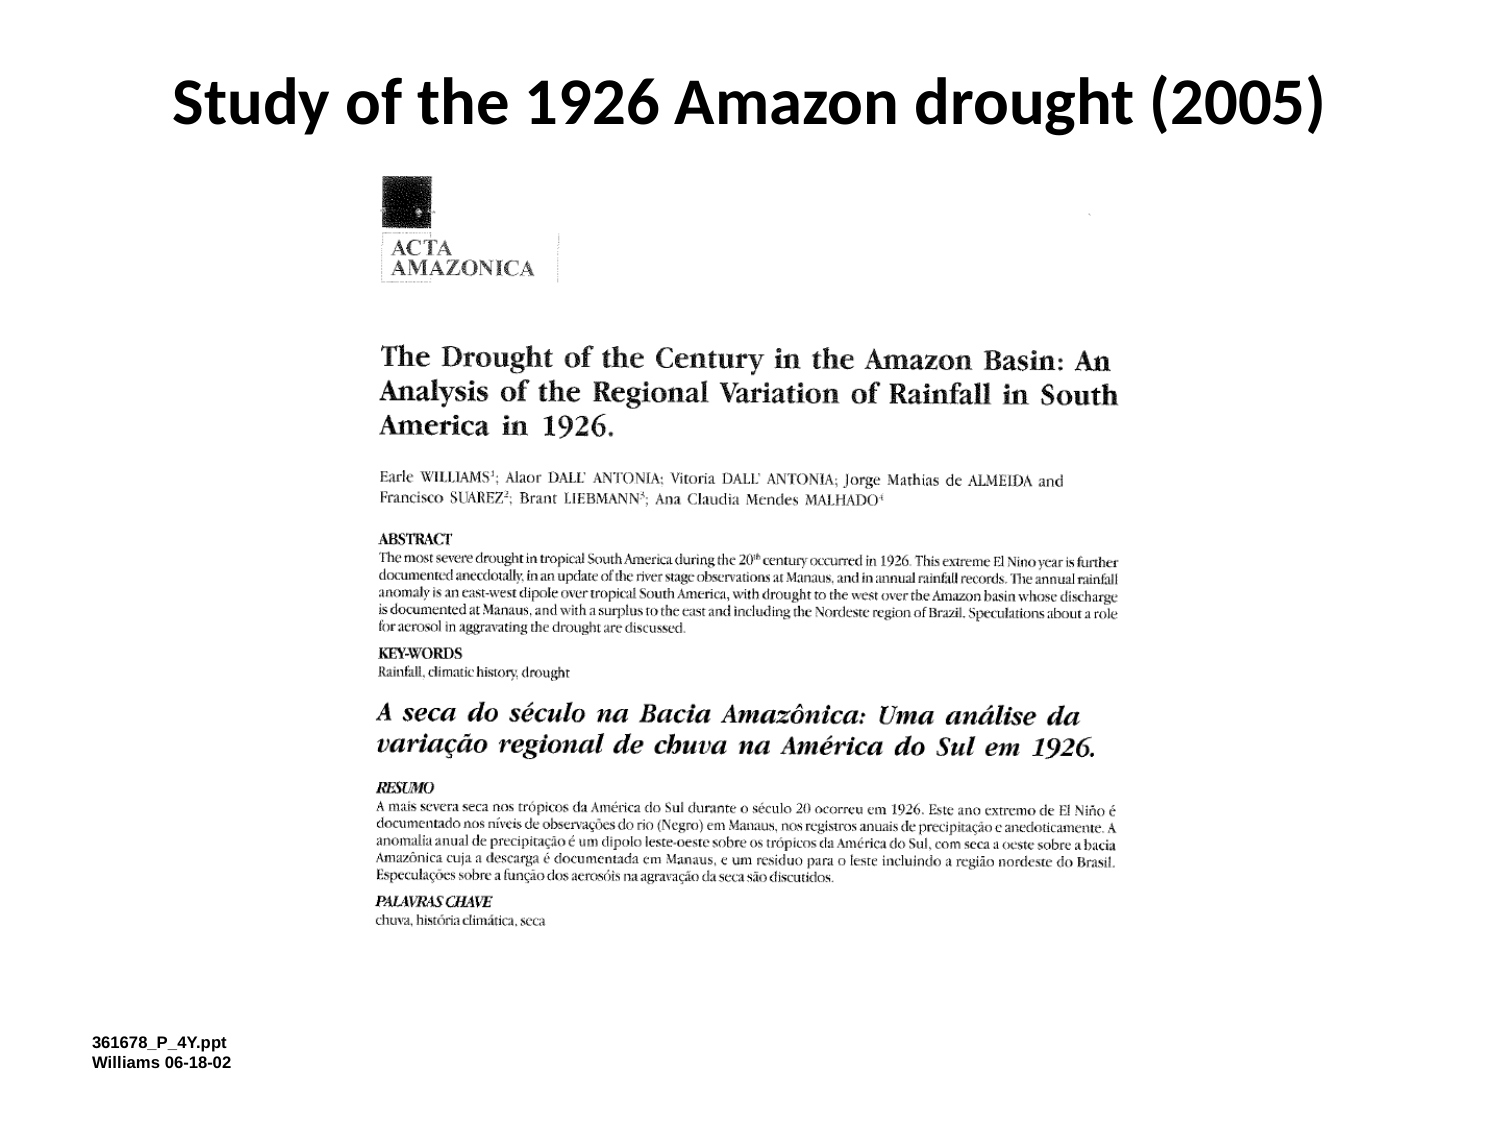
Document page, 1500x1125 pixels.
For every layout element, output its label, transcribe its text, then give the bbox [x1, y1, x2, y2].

picture [352, 174, 1148, 951]
title Study of the 1926 Amazon drought (2005) [75, 37, 1425, 158]
